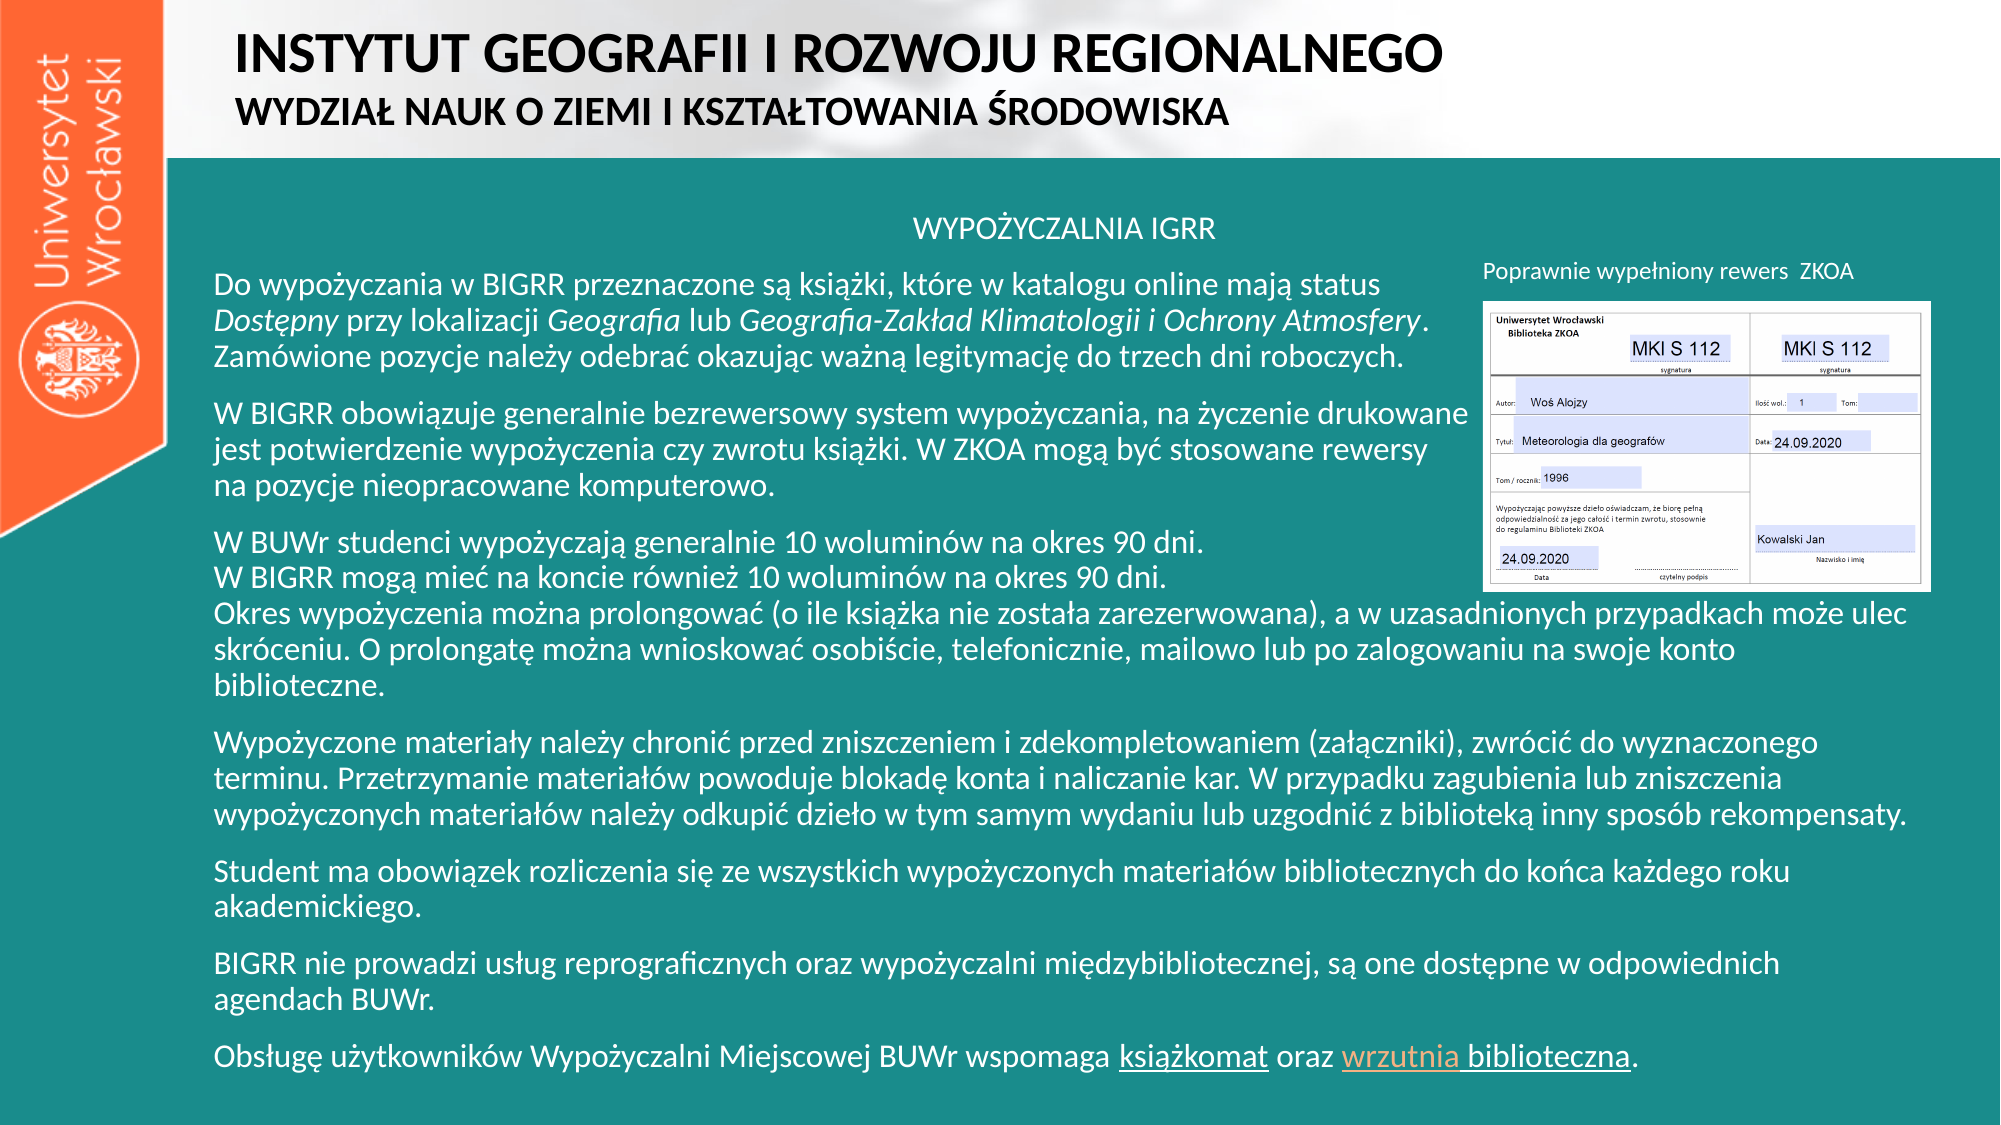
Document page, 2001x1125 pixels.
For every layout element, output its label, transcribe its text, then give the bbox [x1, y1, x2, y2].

list WYPOŻYCZALNIA IGRR Do wypożyczania w BIGRR przeznaczone są książki, które w katalogu online mają status Dostępny przy lokalizacji Geografia lub Geografia-Zakład Klimatologii i Ochrony Atmosfery. Zamówione pozycje należy odebrać okazując ważną legitymację do trzech dni roboczych. W BIGRR obowiązuje generalnie bezrewersowy system wypożyczania, na życzenie drukowane jest potwierdzenie wypożyczenia czy zwrotu książki. W ZKOA mogą być stosowane rewersy na pozycje nieopracowane komputerowo. W BUWr studenci wypożyczają generalnie 10 woluminów na okres 90 dni. W BIGRR mogą mieć na koncie również 10 woluminów na okres 90 dni. Okres wypożyczenia można prolongować (o ile książka nie została zarezerwowana), a w uzasadnionych przypadkach może ulec skróceniu. O prolongatę można wnioskować osobiście, telefonicznie, mailowo lub po zalogowaniu na swoje konto biblioteczne. Wypożyczone materiały należy chronić przed zniszczeniem i zdekompletowaniem (załączniki), zwrócić do wyznaczonego terminu. Przetrzymanie materiałów powoduje blokadę konta i naliczanie kar. W przypadku zagubienia lub zniszczenia wypożyczonych materiałów należy odkupić dzieło w tym samym wydaniu lub uzgodnić z biblioteką inny sposób rekompensaty. Student ma obowiązek rozliczenia się ze wszystkich wypożyczonych materiałów bibliotecznych do końca każdego roku akademickiego. BIGRR nie prowadzi usług reprograficznych oraz wypożyczalni międzybibliotecznej, są one dostępne w odpowiednich agendach BUWr. Obsługę użytkowników Wypożyczalni Miejscowej BUWr wspomaga książkomat oraz wrzutnia biblioteczna. [198, 202, 1931, 1014]
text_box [1468, 247, 1931, 592]
picture [0, 0, 2000, 539]
